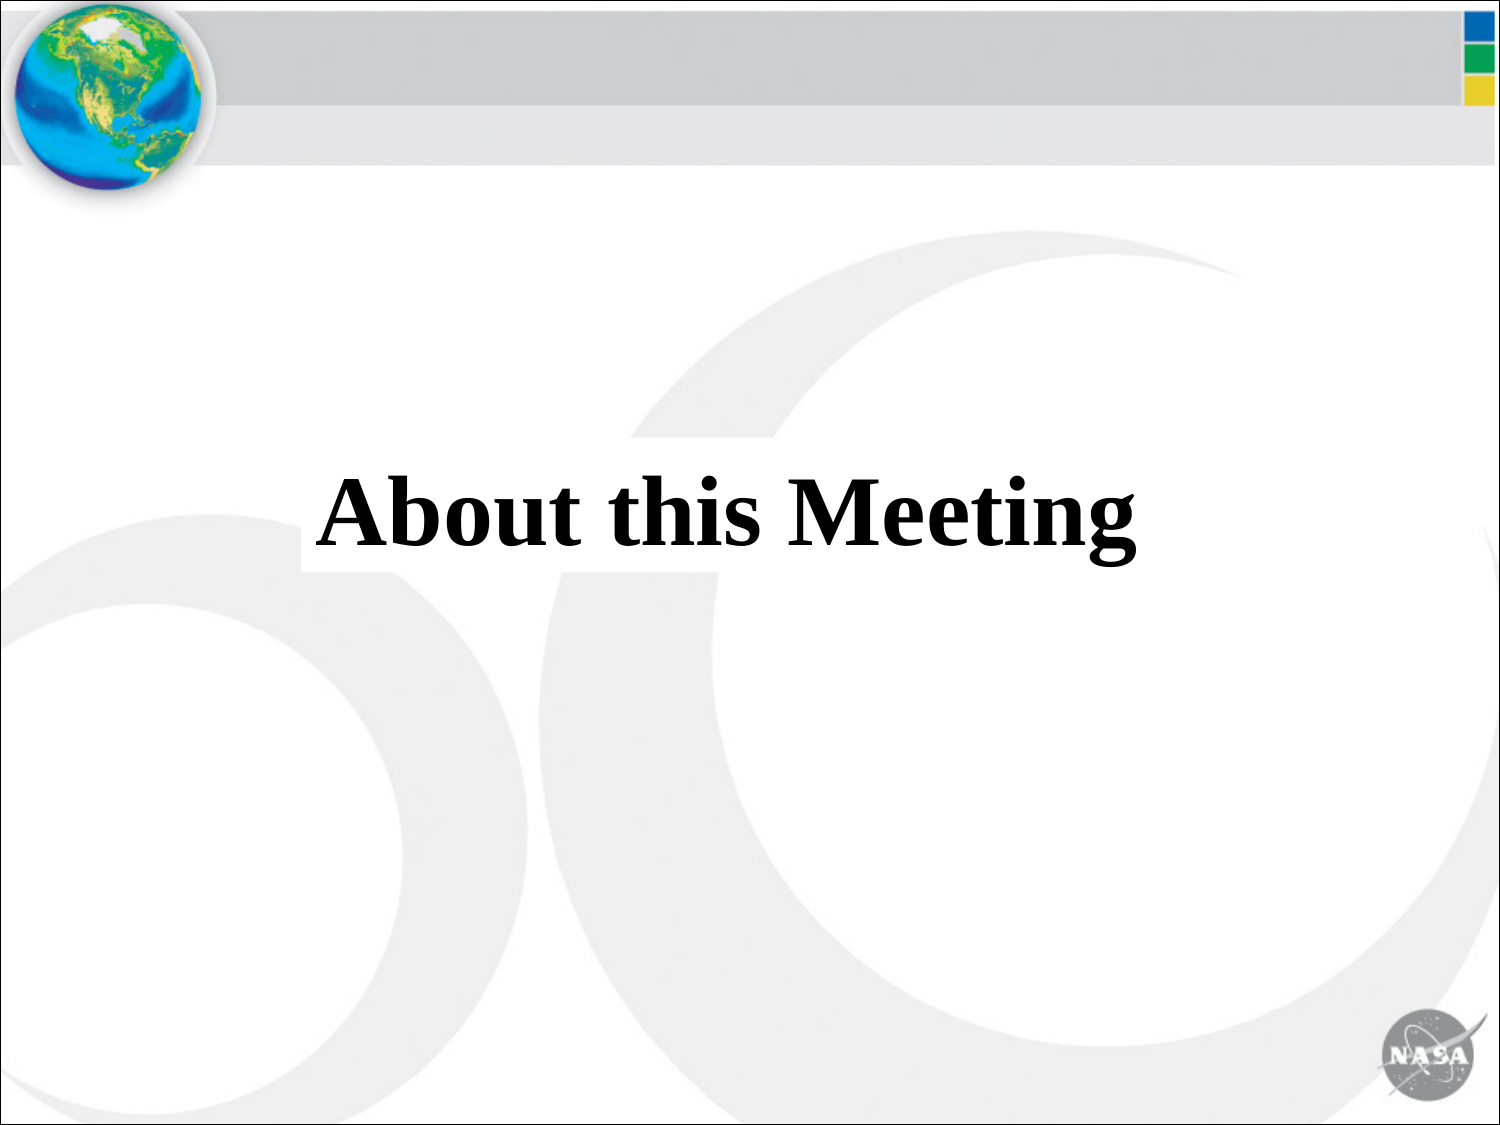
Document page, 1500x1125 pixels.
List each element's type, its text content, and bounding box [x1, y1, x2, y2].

picture [1, 1, 1499, 1124]
text_box About this Meeting [301, 437, 1202, 573]
